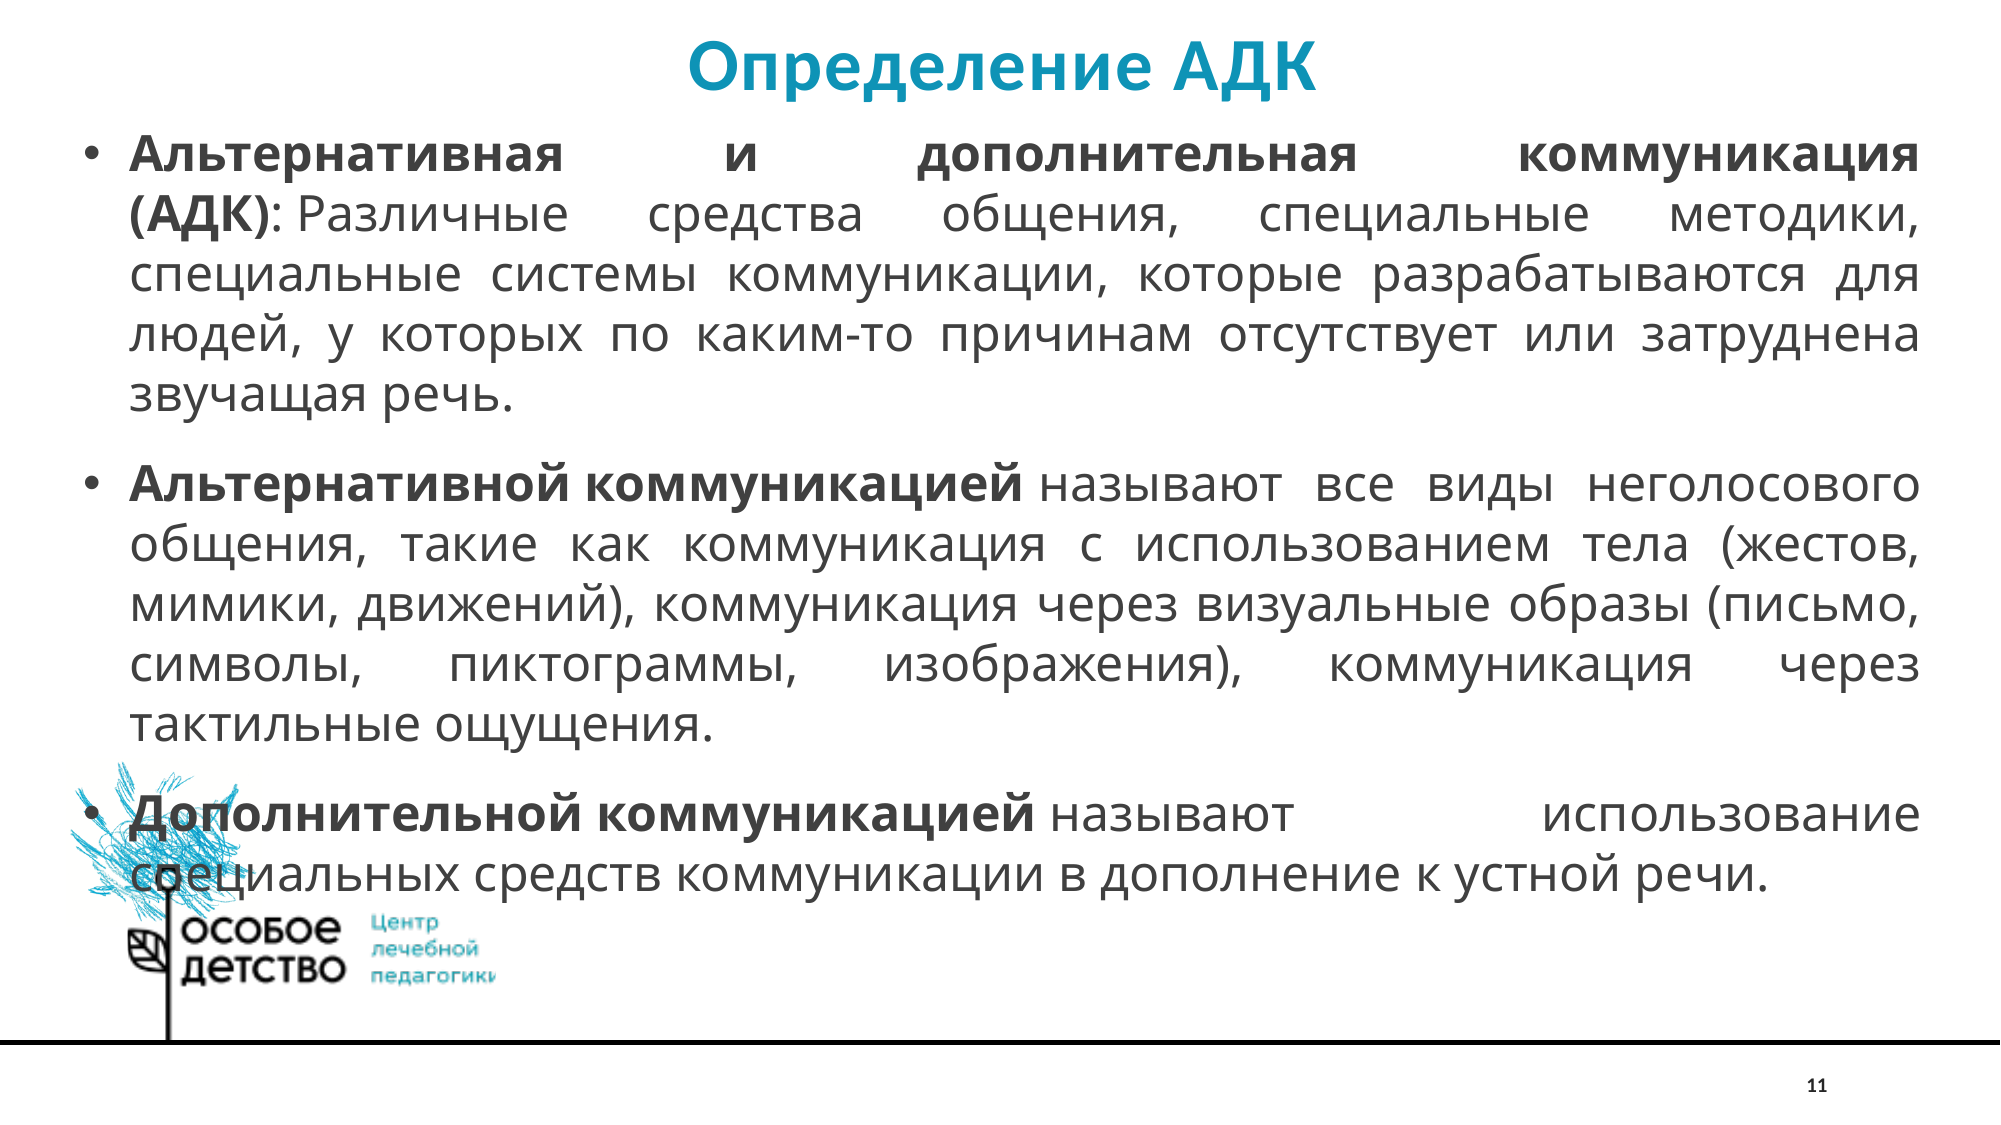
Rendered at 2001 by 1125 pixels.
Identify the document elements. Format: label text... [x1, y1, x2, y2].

picture [186, 921, 203, 927]
text_box Альтернативная и дополнительная коммуникация (АДК): Различные средства общения, специальные методики, специальные системы коммуникации, которые разрабатываются для людей, у которых по каким-то причинам отсутствует или затруднена звучащая речь. Альтернативной коммуникацией называют все виды неголосового общения, такие как коммуникация с использованием тела (жестов, мимики, движений), коммуникация через визуальные образы (письмо, символы, пиктограммы, изображения), коммуникация через тактильные ощущения. Дополнительной коммуникацией называют использование специальных средств коммуникации в дополнение к устной речи. [68, 114, 1937, 910]
title Определение АДК [52, 25, 1953, 115]
picture [239, 921, 257, 927]
slide_number 11 [1682, 1061, 1843, 1107]
picture [169, 910, 262, 927]
picture [66, 758, 166, 927]
